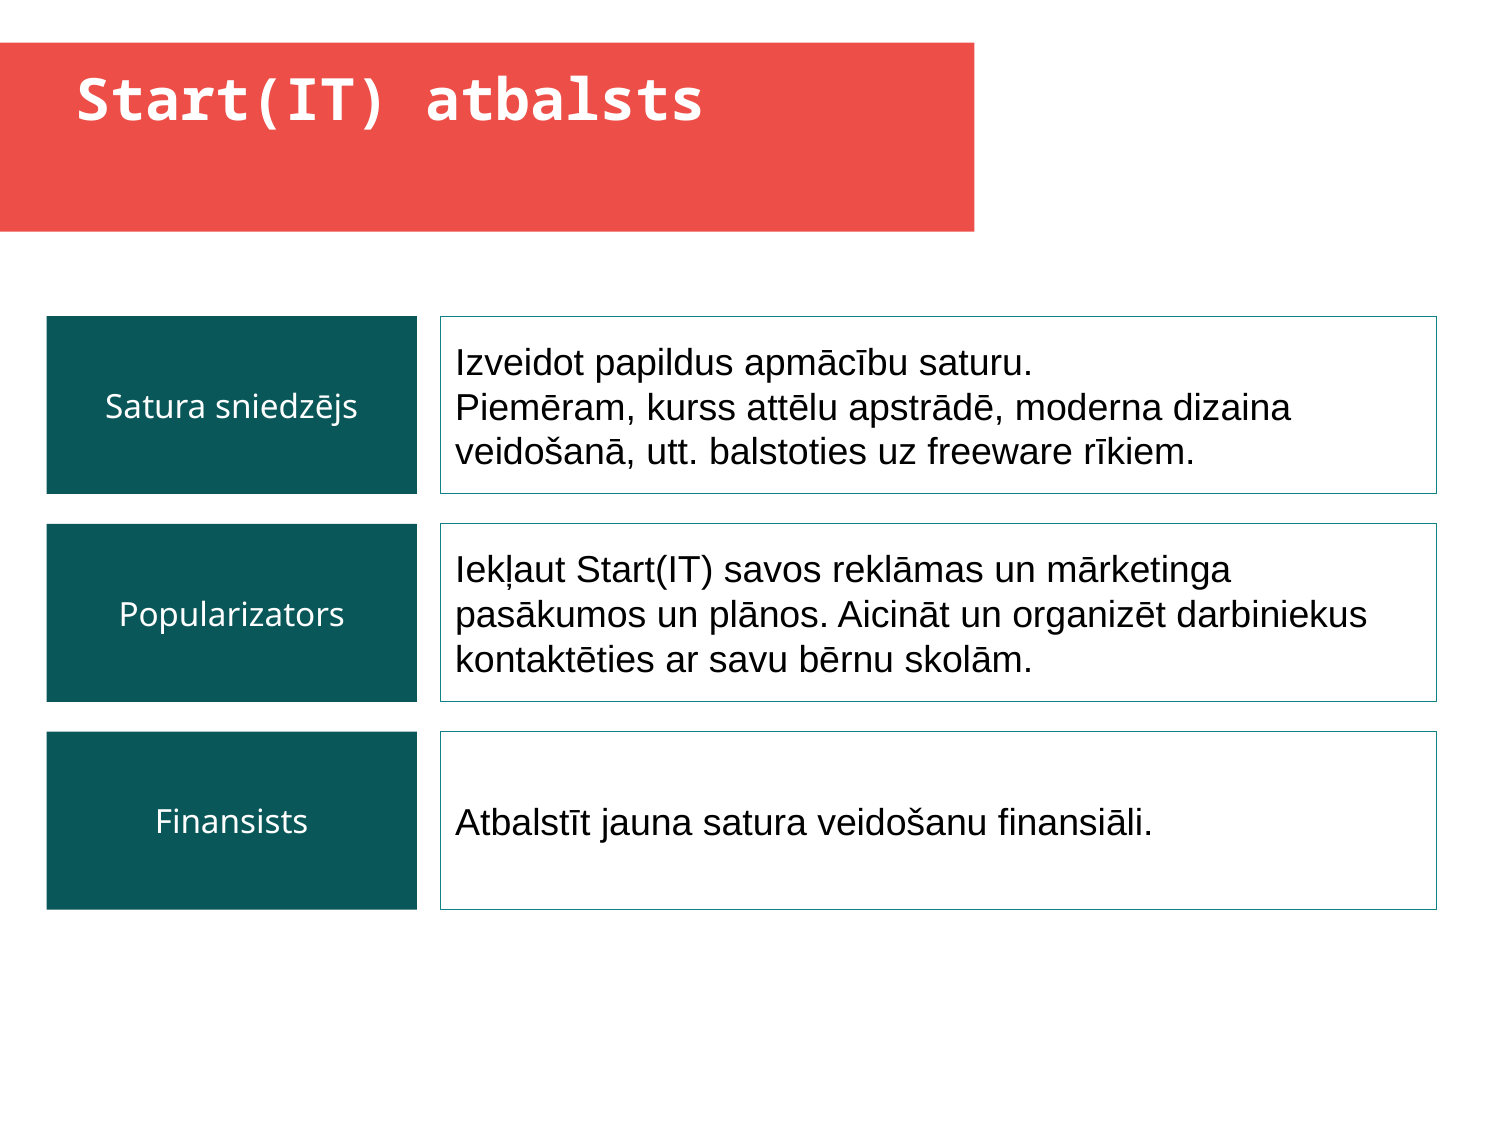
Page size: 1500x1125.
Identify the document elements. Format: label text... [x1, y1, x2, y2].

text_box Satura sniedzējs [46, 316, 417, 494]
text_box Iekļaut Start(IT) savos reklāmas un mārketinga pasākumos un plānos. Aicināt un organizēt darbiniekus kontaktēties ar savu bērnu skolām. [440, 523, 1437, 702]
title Start(IT) atbalsts [74, 54, 951, 232]
text_box Atbalstīt jauna satura veidošanu finansiāli. [440, 731, 1437, 910]
text_box Izveidot papildus apmācību saturu. Piemēram, kurss attēlu apstrādē, moderna dizaina veidošanā, utt. balstoties uz freeware rīkiem. [440, 316, 1437, 494]
text_box Popularizators [46, 523, 417, 702]
text_box Finansists [46, 731, 417, 910]
